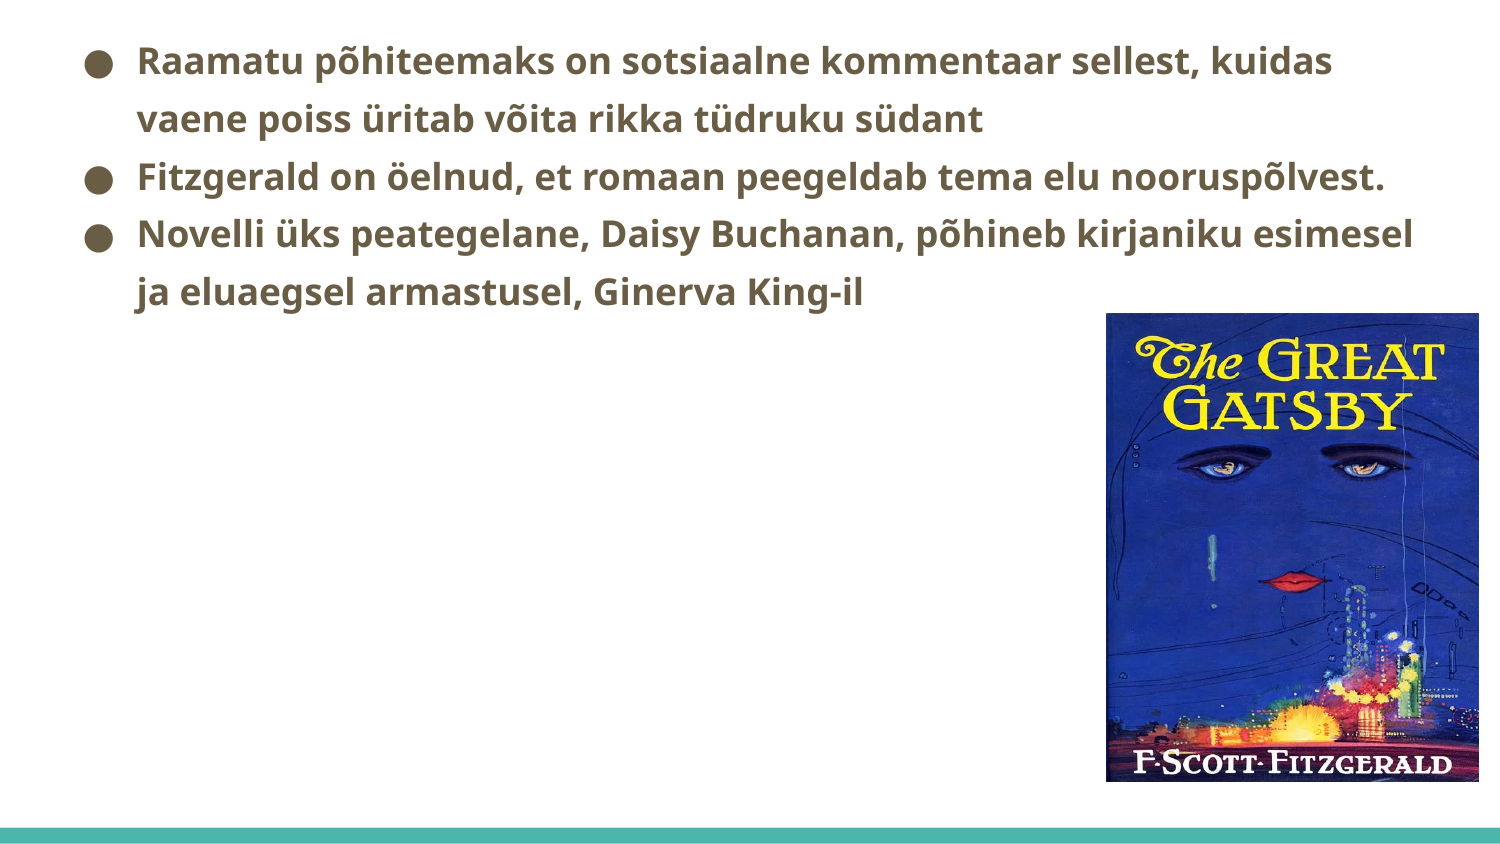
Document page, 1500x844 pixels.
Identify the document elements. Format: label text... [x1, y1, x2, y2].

list Raamatu põhiteemaks on sotsiaalne kommentaar sellest, kuidas vaene poiss üritab võita rikka tüdruku südant Fitzgerald on öelnud, et romaan peegeldab tema elu nooruspõlvest. Novelli üks peategelane, Daisy Buchanan, põhineb kirjaniku esimesel ja eluaegsel armastusel, Ginerva King-il [51, 12, 1449, 374]
picture [1106, 313, 1479, 782]
